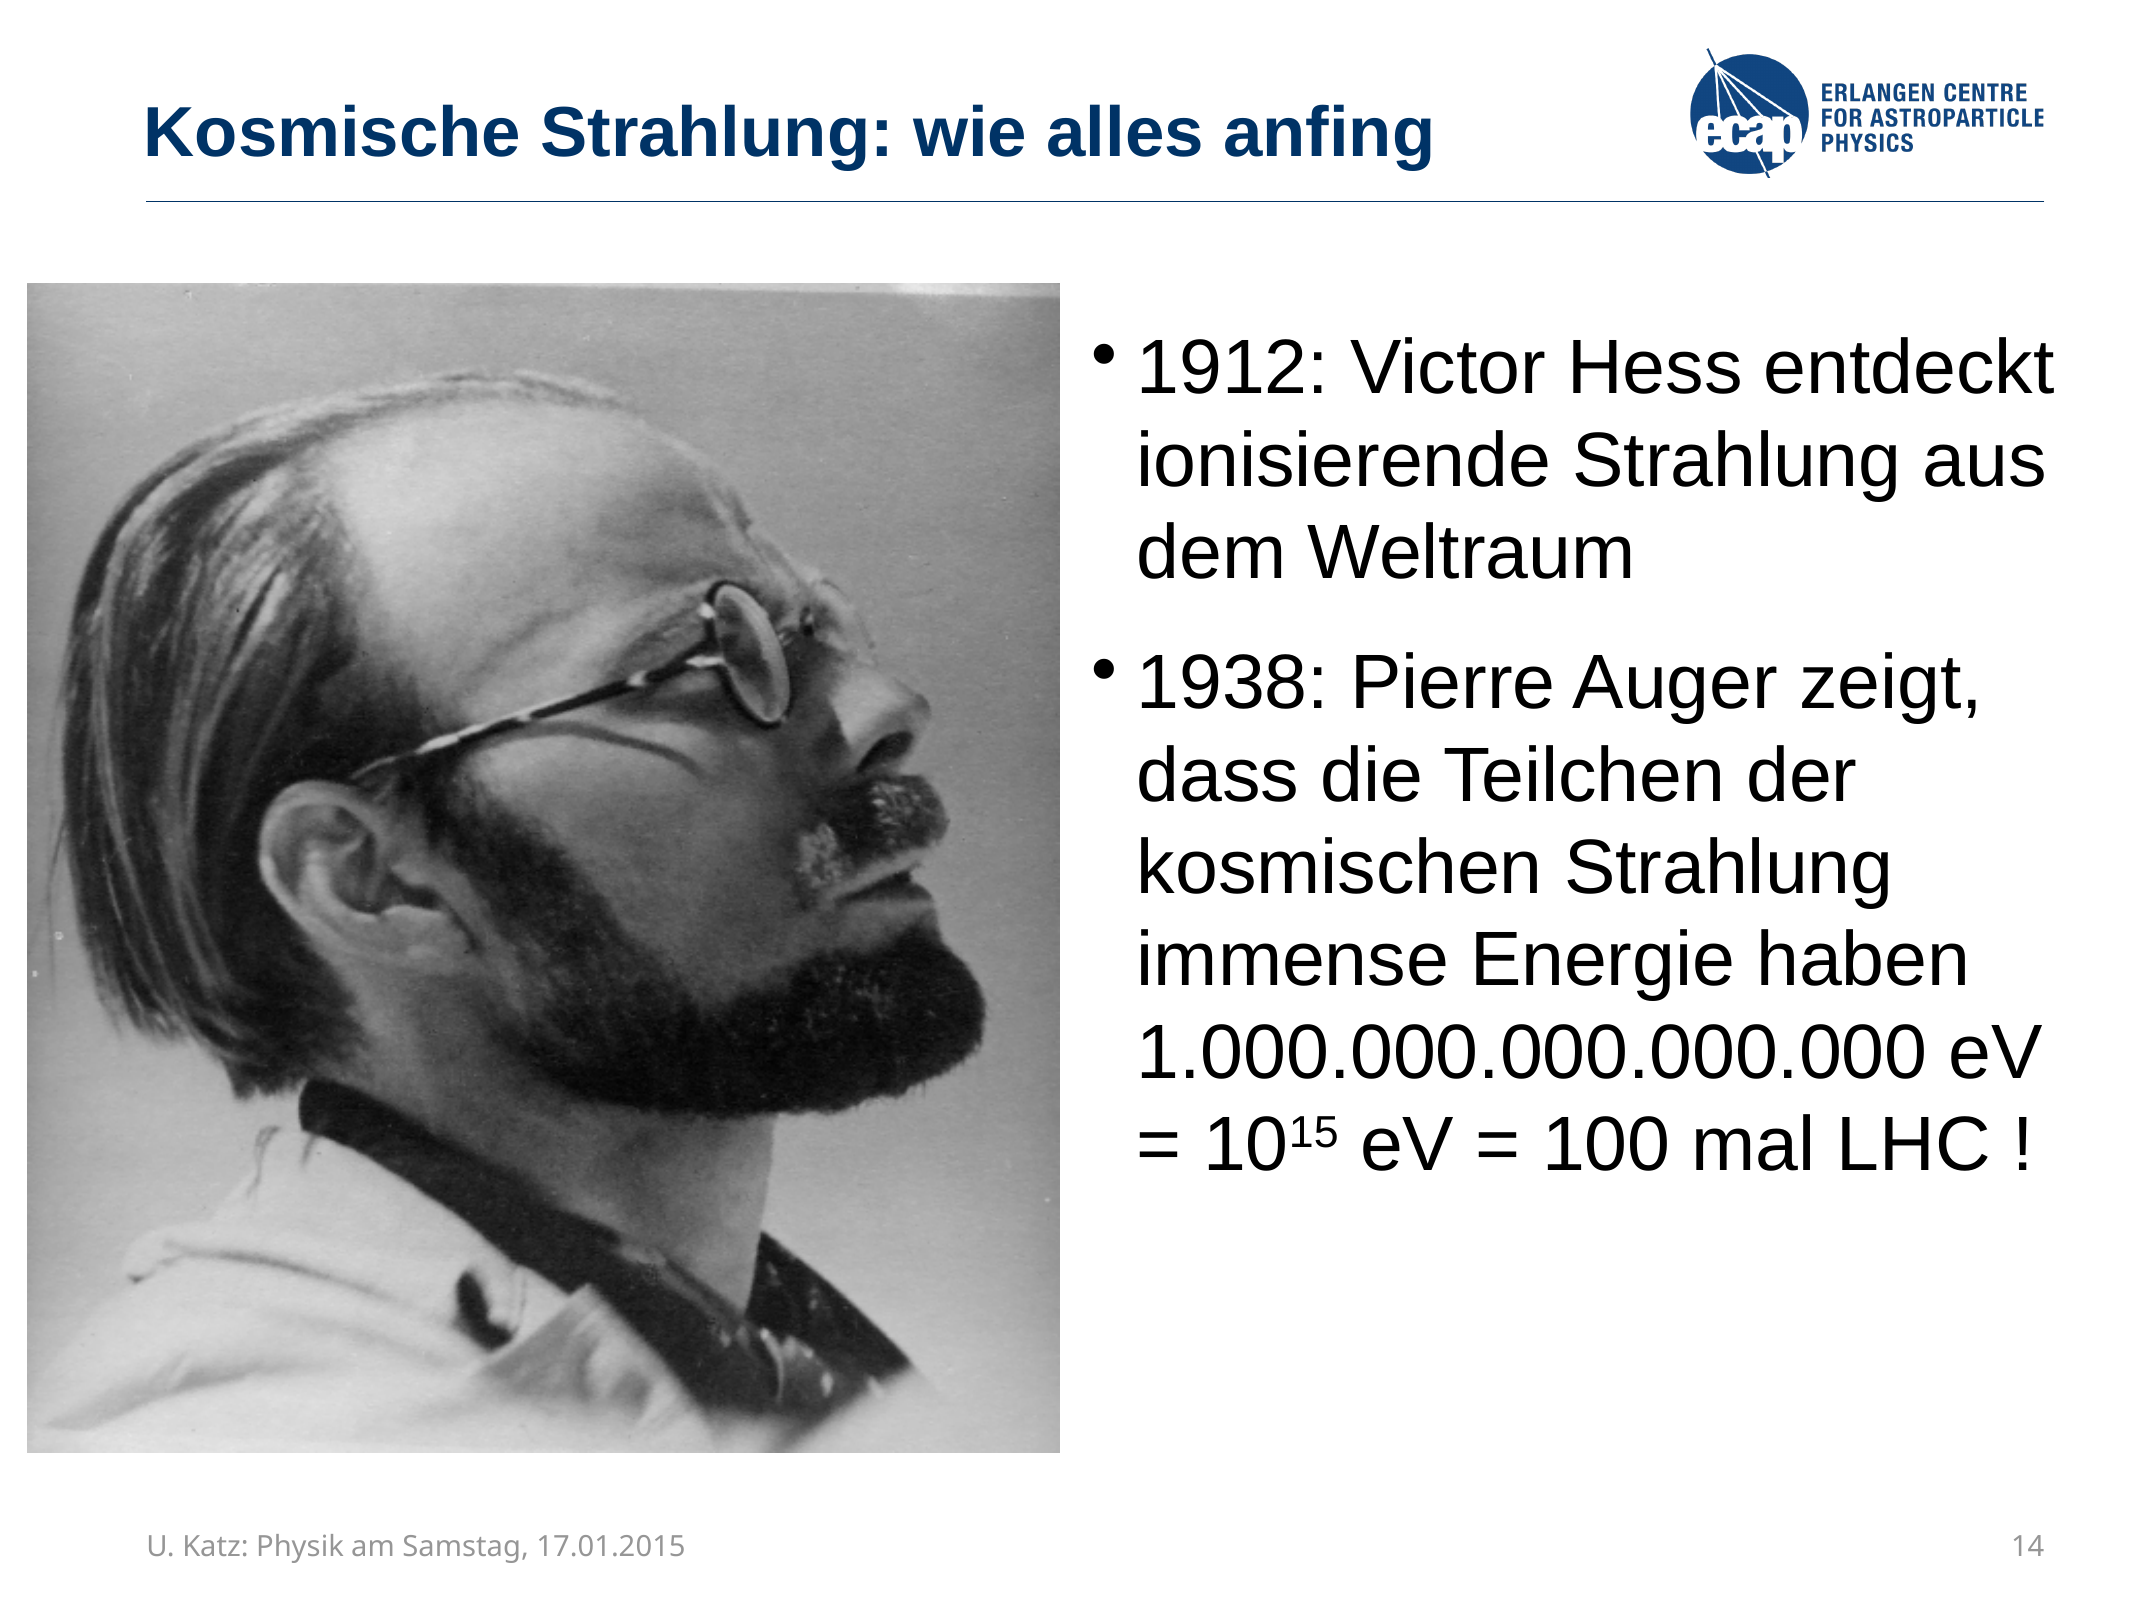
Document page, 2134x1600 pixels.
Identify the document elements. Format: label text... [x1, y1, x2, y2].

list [26, 283, 1060, 1453]
text_box Kosmische Strahlung: wie alles anfing [126, 79, 1756, 242]
footer U. Katz: Physik am Samstag, 17.01.2015 [146, 1495, 1074, 1600]
text_box 1938: Pierre Auger zeigt, dass die Teilchen der kosmischen Strahlung immense Energie haben 1.000.000.000.000.000 eV = 1015 eV = 100 mal LHC ! [1074, 622, 2088, 1600]
text_box 1912: Victor Hess entdeckt ionisierende Strahlung aus dem Weltraum [1074, 307, 2088, 622]
